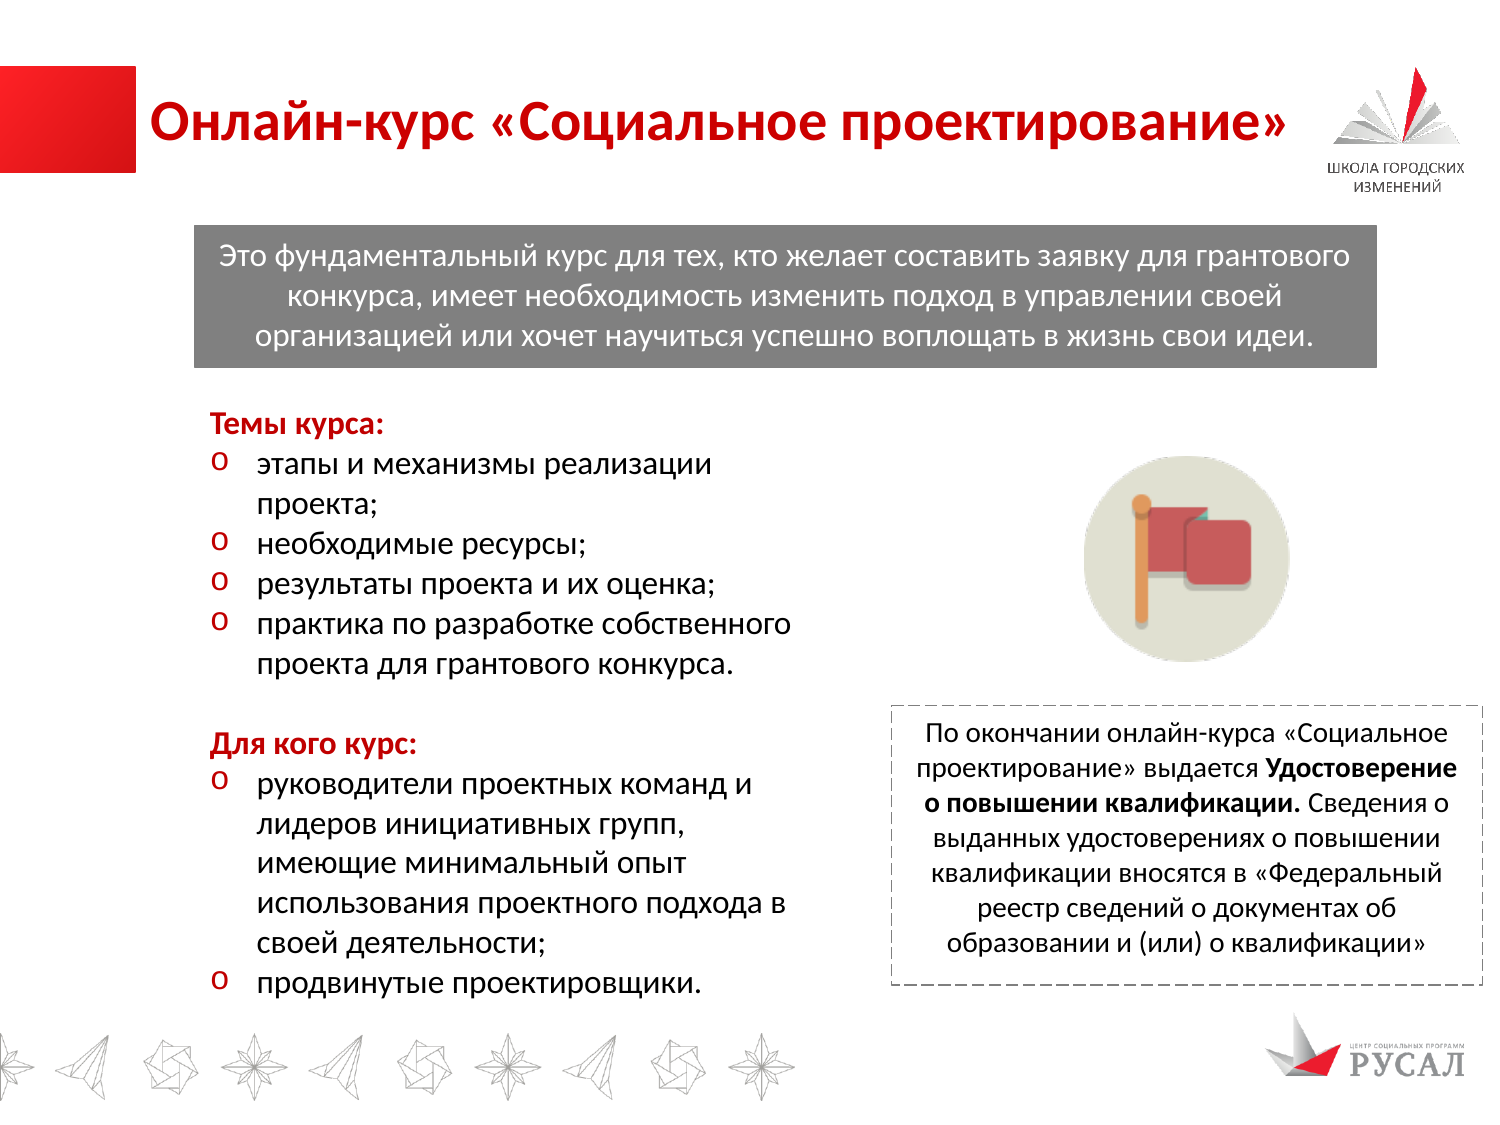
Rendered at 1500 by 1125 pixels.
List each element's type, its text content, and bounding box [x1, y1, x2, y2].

picture [1084, 455, 1290, 662]
text_box Темы курса: этапы и механизмы реализации проекта; необходимые ресурсы; результаты проекта и их оценка; практика по разработке собственного проекта для грантового конкурса. Для кого курс: руководители проектных команд и лидеров инициативных групп, имеющие минимальный опыт использования проектного подхода в своей деятельности; продвинутые проектировщики. [194, 394, 845, 1013]
picture [1328, 66, 1464, 192]
picture [1251, 1012, 1464, 1090]
text_box [0, 66, 136, 173]
picture [0, 1033, 796, 1101]
text_box Это фундаментальный курс для тех, кто желает составить заявку для грантового конкурса, имеет необходимость изменить подход в управлении своей организацией или хочет научиться успешно воплощать в жизнь свои идеи. [194, 225, 1376, 368]
text_box Онлайн-курс «Социальное проектирование» [135, 75, 1323, 164]
text_box По окончании онлайн-курса «Социальное проектирование» выдается Удостоверение о повышении квалификации. Сведения о выданных удостоверениях о повышении квалификации вносятся в «Федеральный реестр сведений о документах об образовании и (или) о квалификации» [891, 705, 1483, 986]
